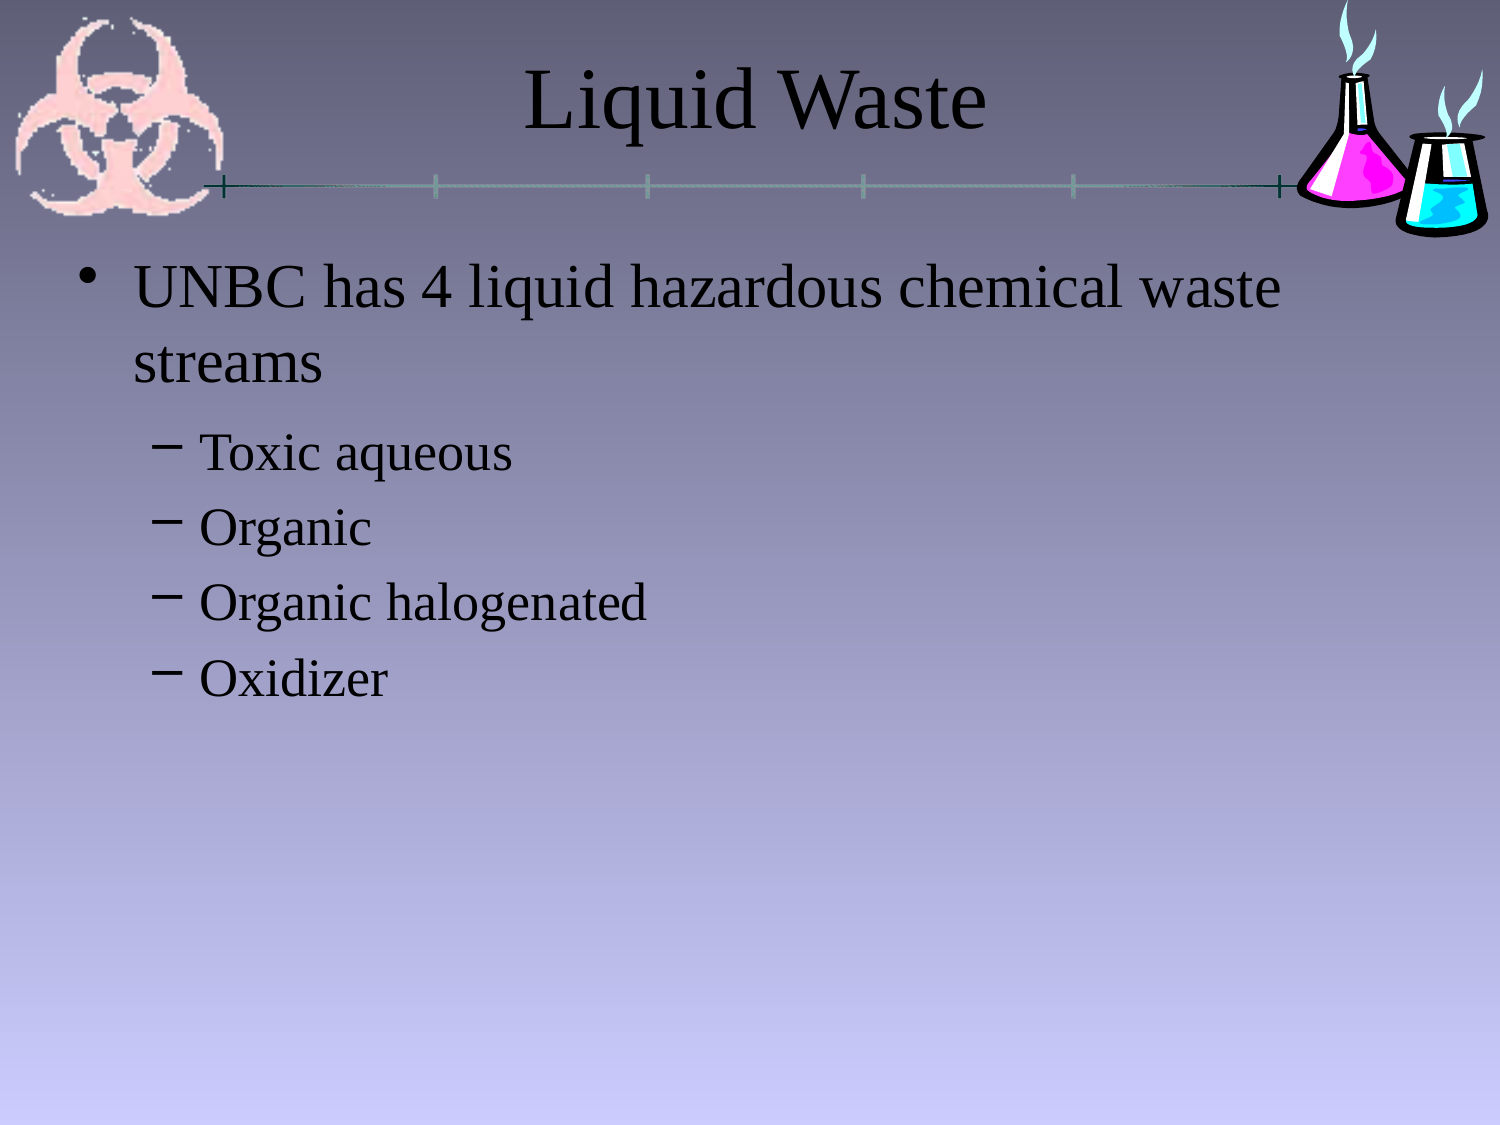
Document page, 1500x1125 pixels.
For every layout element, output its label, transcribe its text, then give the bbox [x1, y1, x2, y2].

picture [0, 0, 1325, 233]
list UNBC has 4 liquid hazardous chemical waste streams Toxic aqueous Organic Organic halogenated Oxidizer [62, 237, 1438, 1088]
title Liquid Waste [224, 0, 1288, 188]
